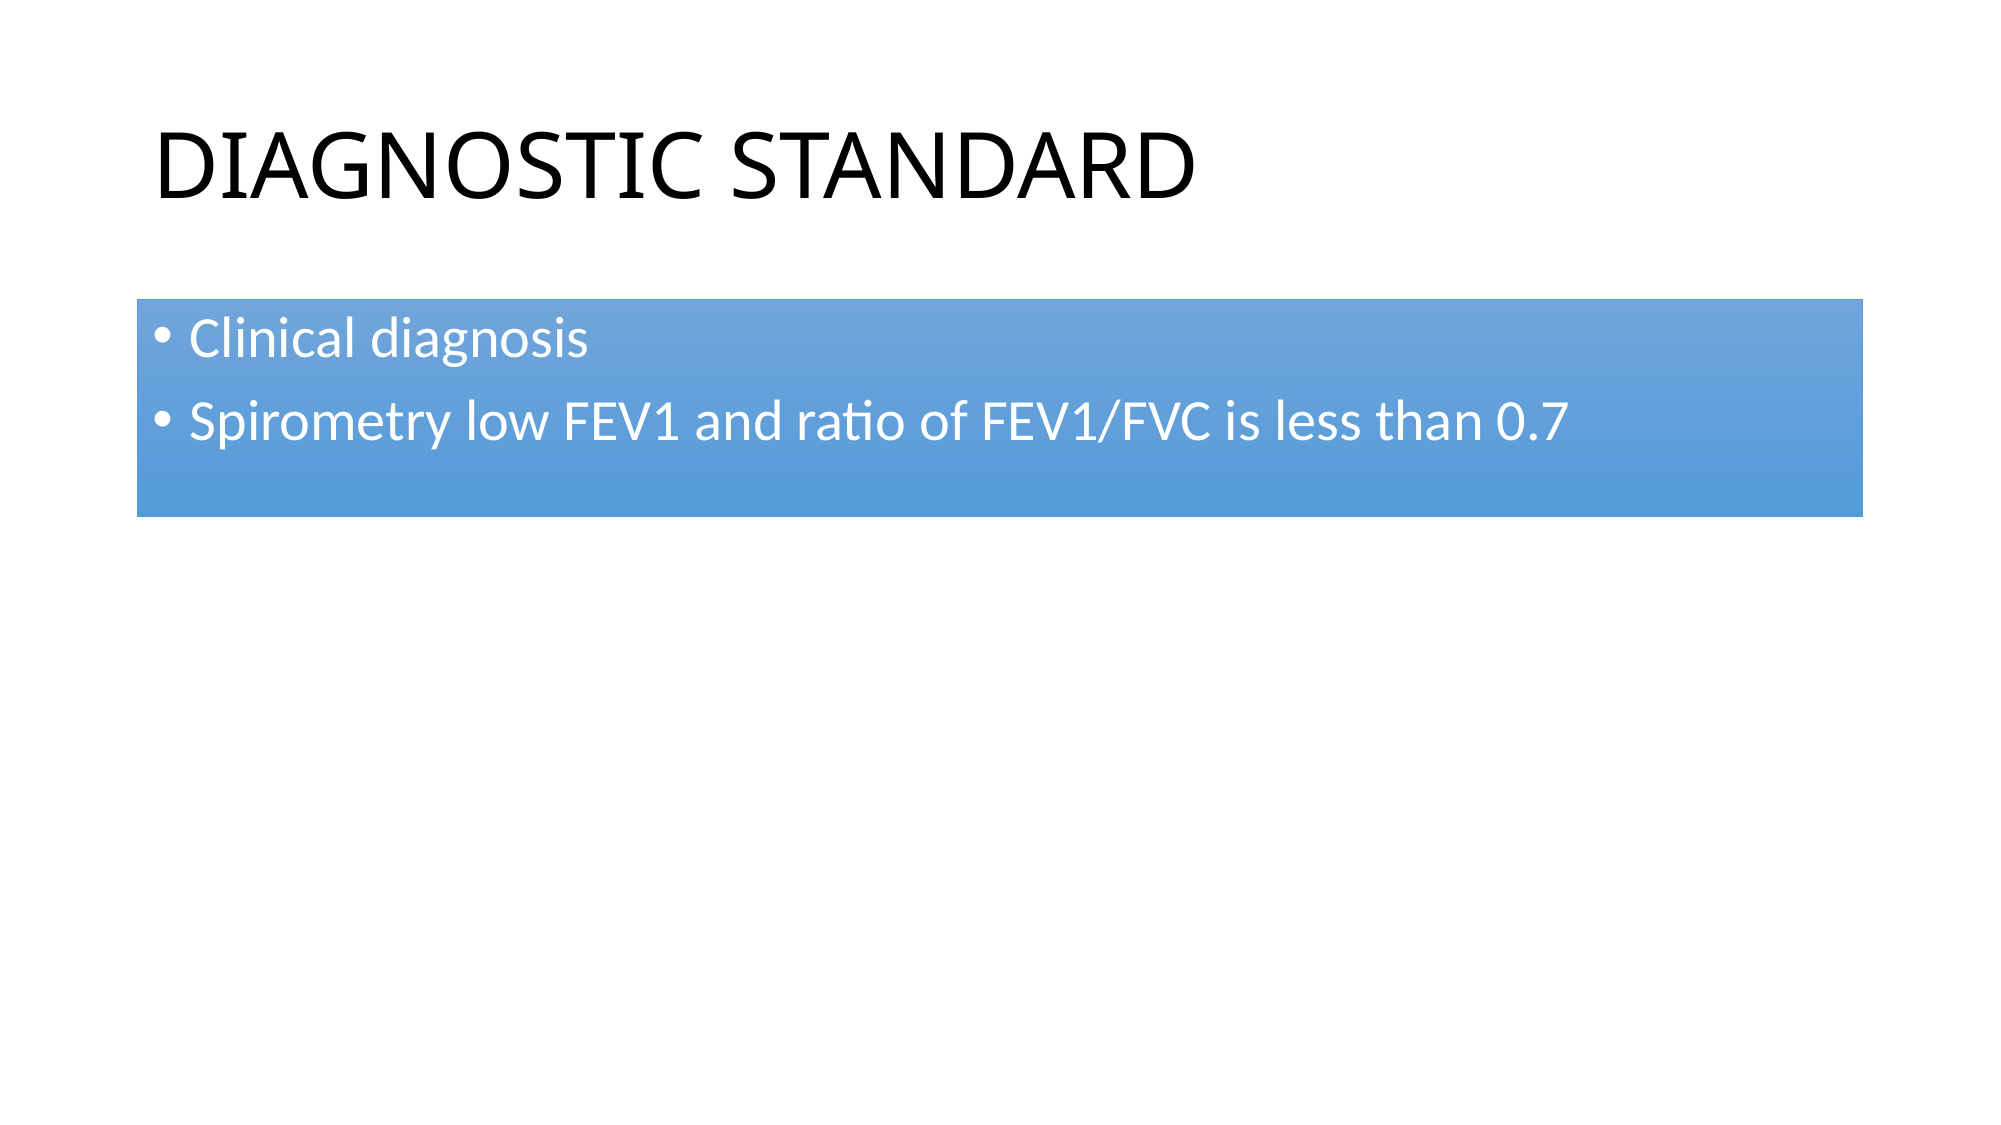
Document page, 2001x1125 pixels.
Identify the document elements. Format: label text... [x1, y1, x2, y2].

title DIAGNOSTIC STANDARD [137, 59, 1863, 278]
list Clinical diagnosis Spirometry low FEV1 and ratio of FEV1/FVC is less than 0.7 [137, 299, 1863, 517]
